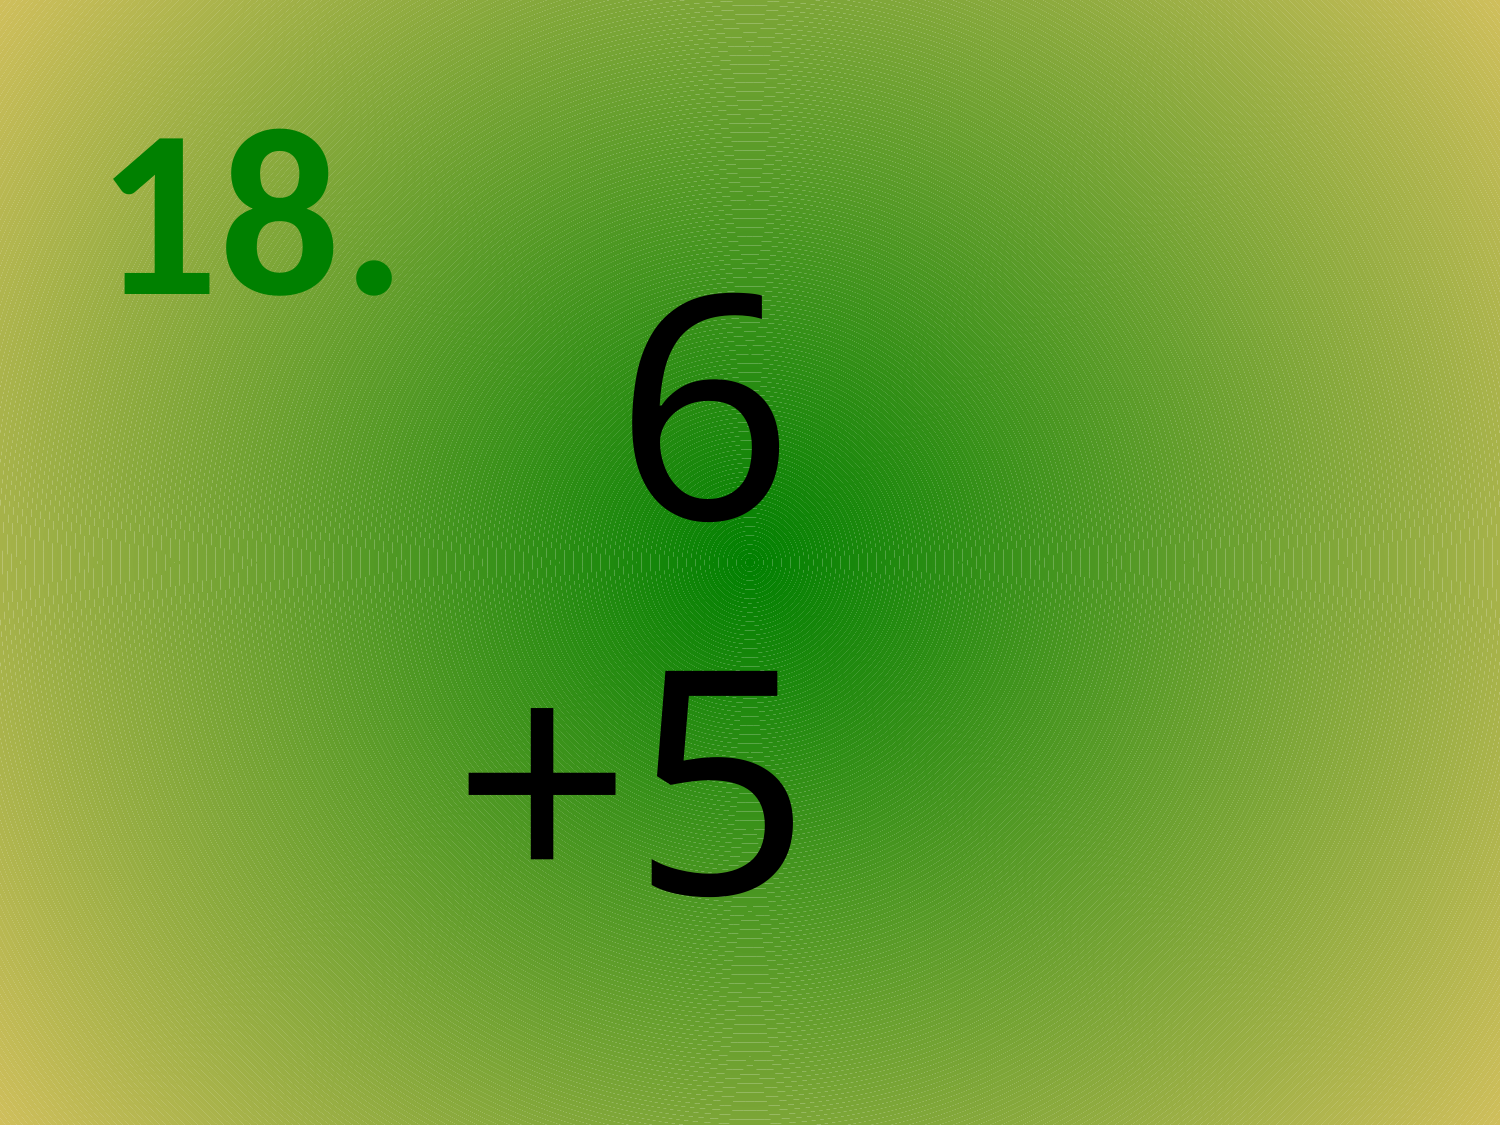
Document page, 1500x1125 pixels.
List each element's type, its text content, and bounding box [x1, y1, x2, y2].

text_box 18. [14, 47, 490, 350]
text_box 6 +5 [438, 199, 826, 965]
